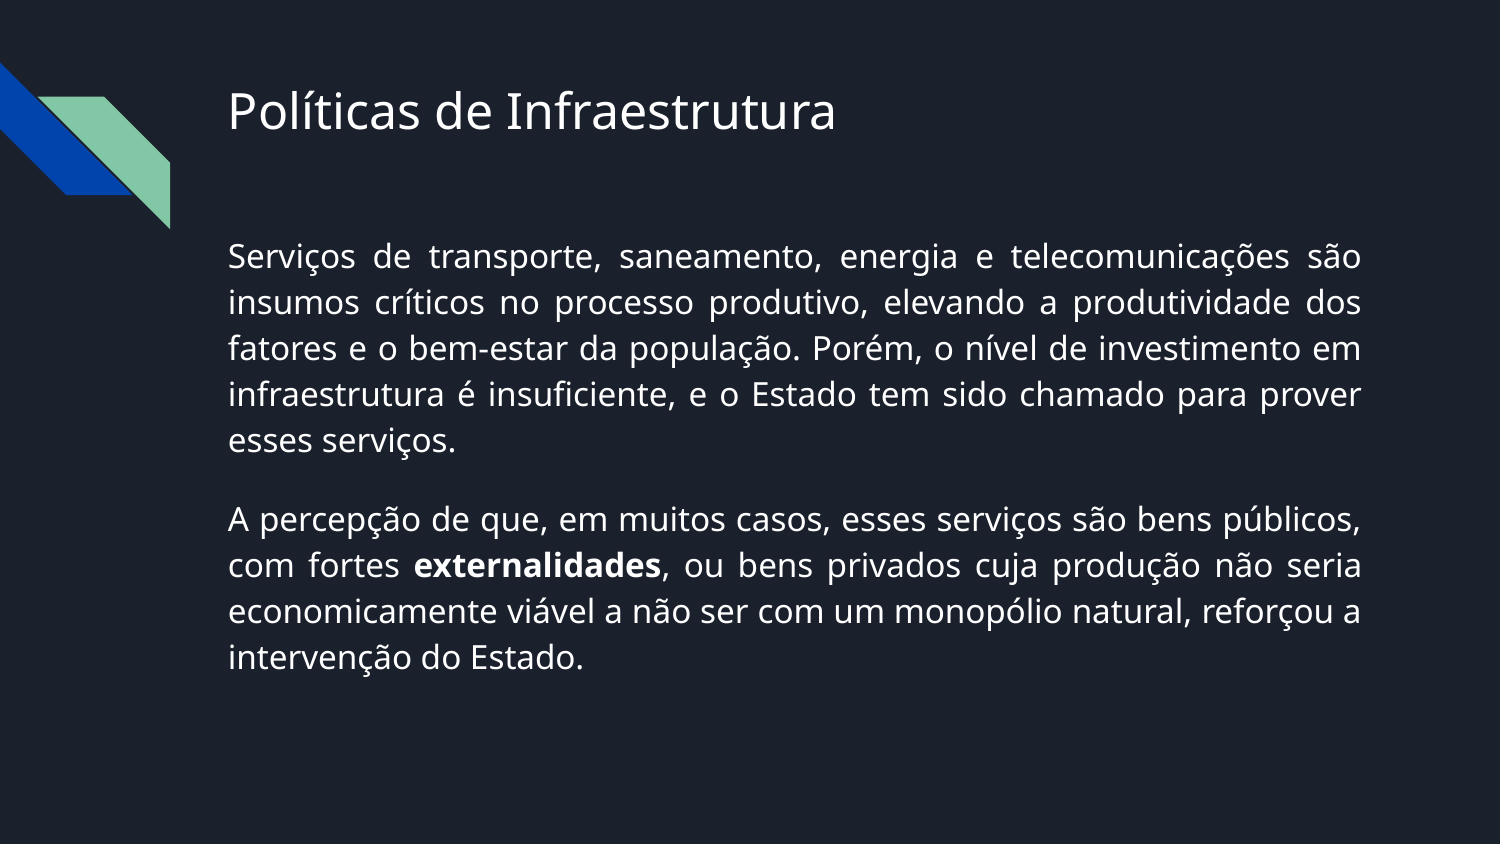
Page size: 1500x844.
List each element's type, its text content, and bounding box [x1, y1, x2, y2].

list Serviços de transporte, saneamento, energia e telecomunicações são insumos críticos no processo produtivo, elevando a produtividade dos fatores e o bem-estar da população. Porém, o nível de investimento em infraestrutura é insuficiente, e o Estado tem sido chamado para prover esses serviços. A percepção de que, em muitos casos, esses serviços são bens públicos, com fortes externalidades, ou bens privados cuja produção não seria economicamente viável a não ser com um monopólio natural, reforçou a intervenção do Estado. [212, 214, 1368, 685]
title Políticas de Infraestrutura [212, 64, 1368, 214]
